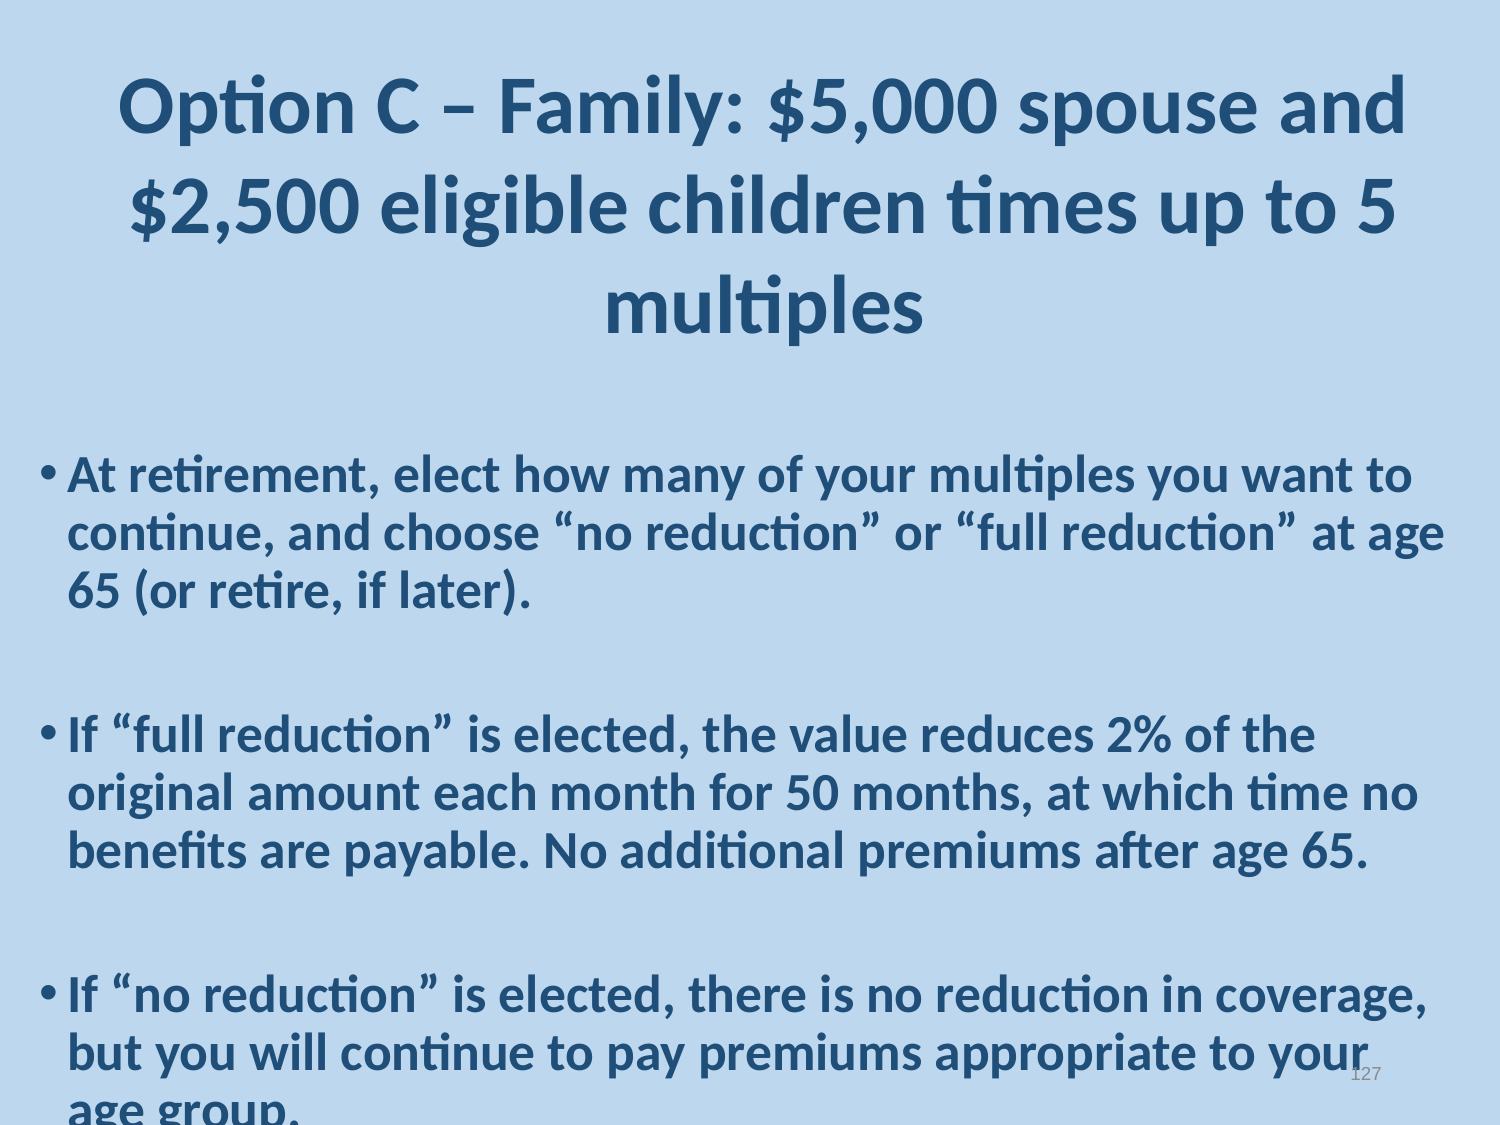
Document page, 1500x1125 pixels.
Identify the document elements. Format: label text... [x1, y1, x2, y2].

text_box Option C – Family: $5,000 spouse and $2,500 eligible children times up to 5 multiples [49, 42, 1479, 358]
list At retirement, elect how many of your multiples you want to continue, and choose “no reduction” or “full reduction” at age 65 (or retire, if later). If “full reduction” is elected, the value reduces 2% of the original amount each month for 50 months, at which time no benefits are payable. No additional premiums after age 65. If “no reduction” is elected, there is no reduction in coverage, but you will continue to pay premiums appropriate to your age group. [24, 360, 1464, 1125]
slide_number 127 [1059, 1042, 1397, 1103]
